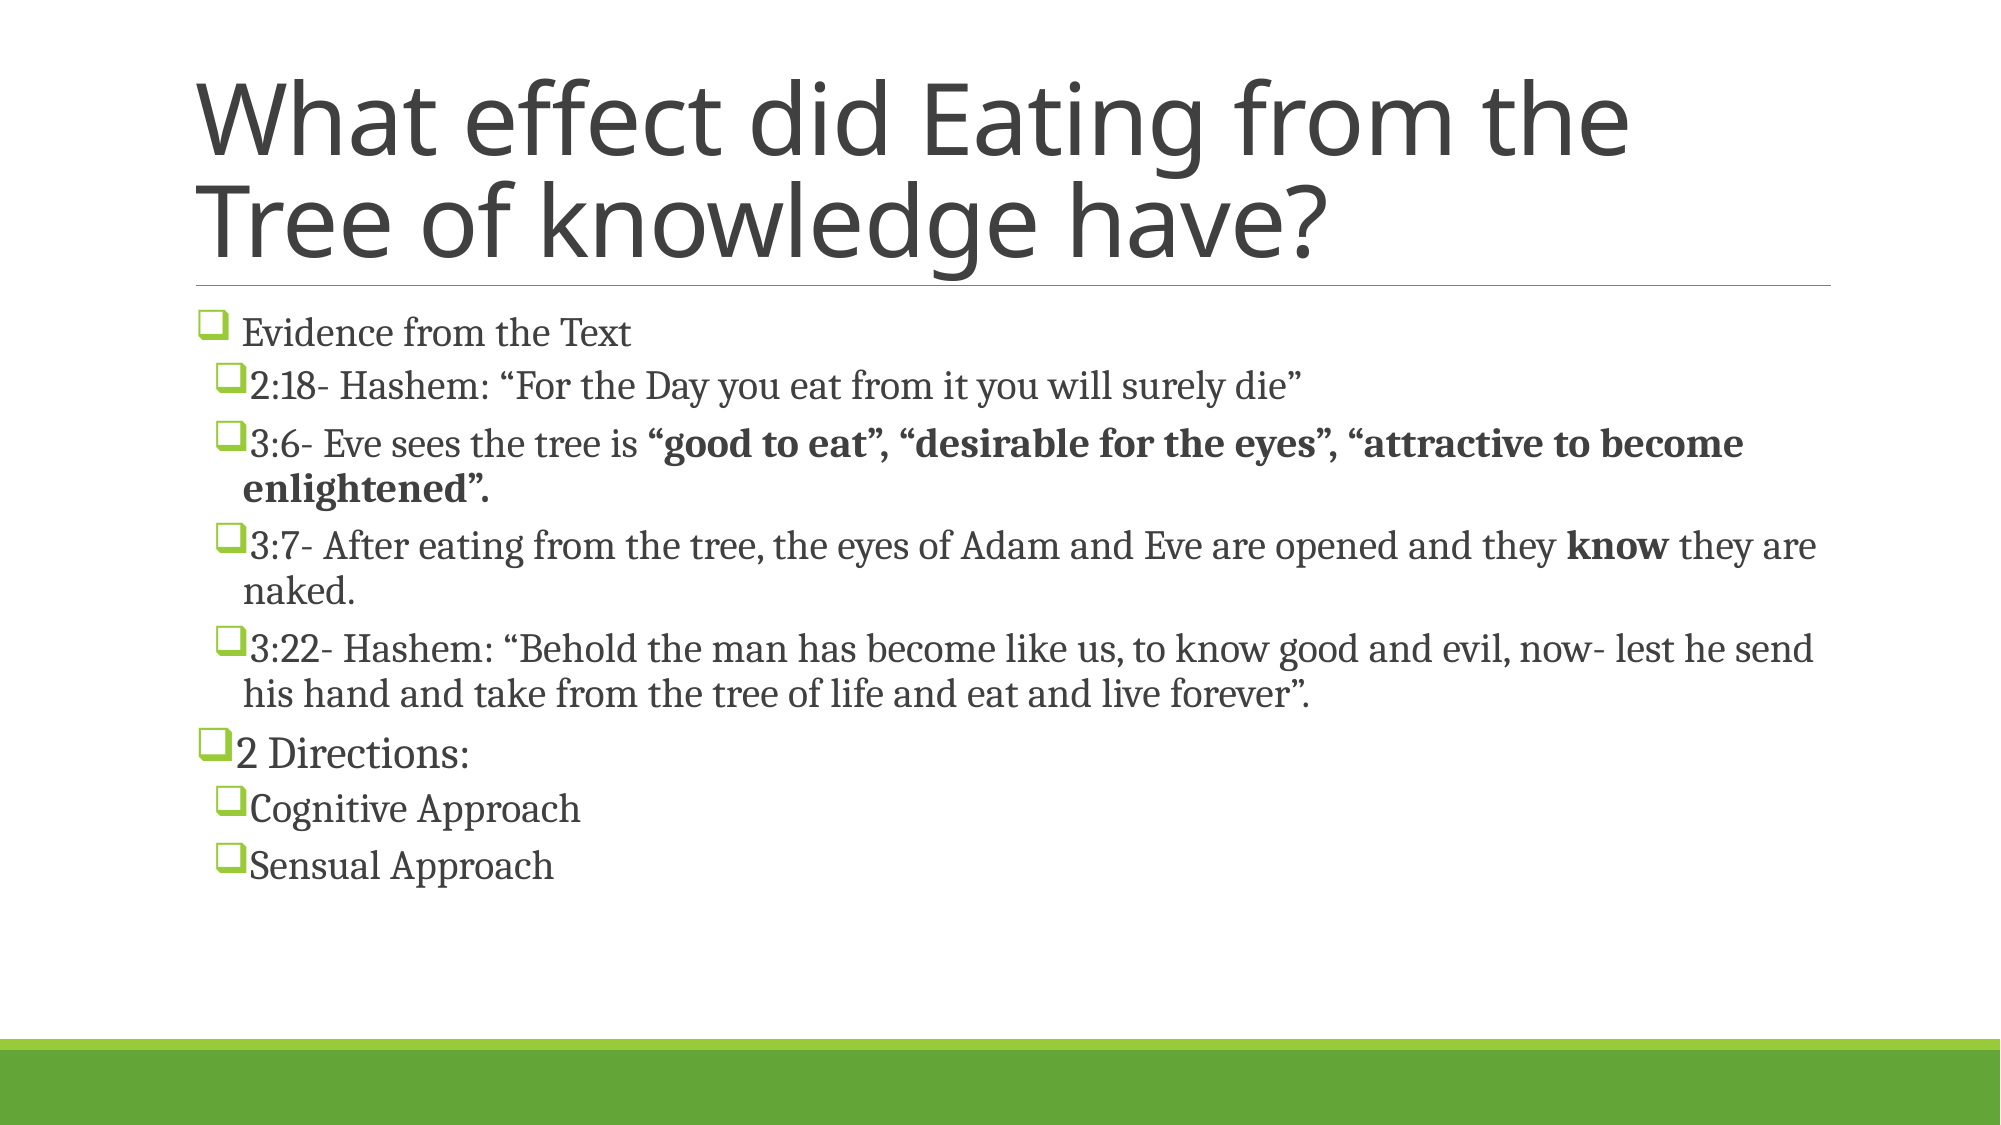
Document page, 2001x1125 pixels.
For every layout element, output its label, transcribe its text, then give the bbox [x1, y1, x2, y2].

title What effect did Eating from the Tree of knowledge have? [180, 47, 1830, 285]
list Evidence from the Text 2:18- Hashem: “For the Day you eat from it you will surely die” 3:6- Eve sees the tree is “good to eat”, “desirable for the eyes”, “attractive to become enlightened”. 3:7- After eating from the tree, the eyes of Adam and Eve are opened and they know they are naked. 3:22- Hashem: “Behold the man has become like us, to know good and evil, now- lest he send his hand and take from the tree of life and eat and live forever”. 2 Directions: Cognitive Approach Sensual Approach [180, 302, 1830, 963]
